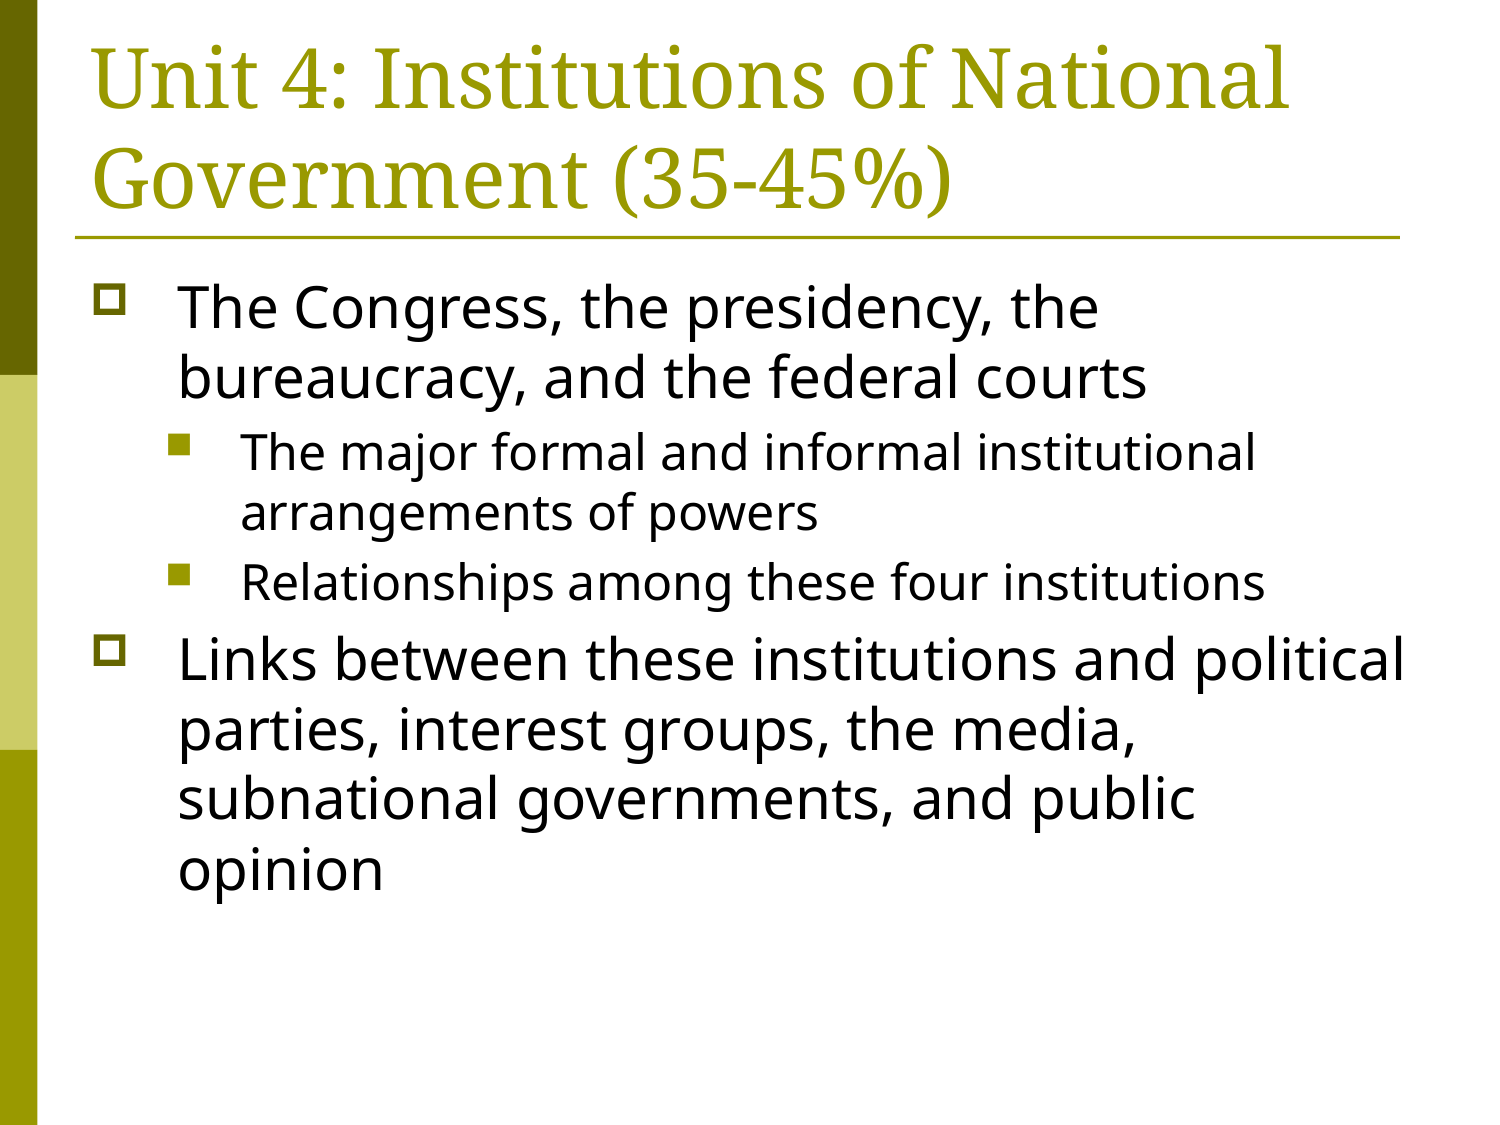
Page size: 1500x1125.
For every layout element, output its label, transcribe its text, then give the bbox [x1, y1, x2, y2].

list The Congress, the presidency, the bureaucracy, and the federal courts The major formal and informal institutional arrangements of powers Relationships among these four institutions Links between these institutions and political parties, interest groups, the media, subnational governments, and public opinion [74, 262, 1426, 1089]
title Unit 4: Institutions of National Government (35-45%) [74, 45, 1426, 233]
